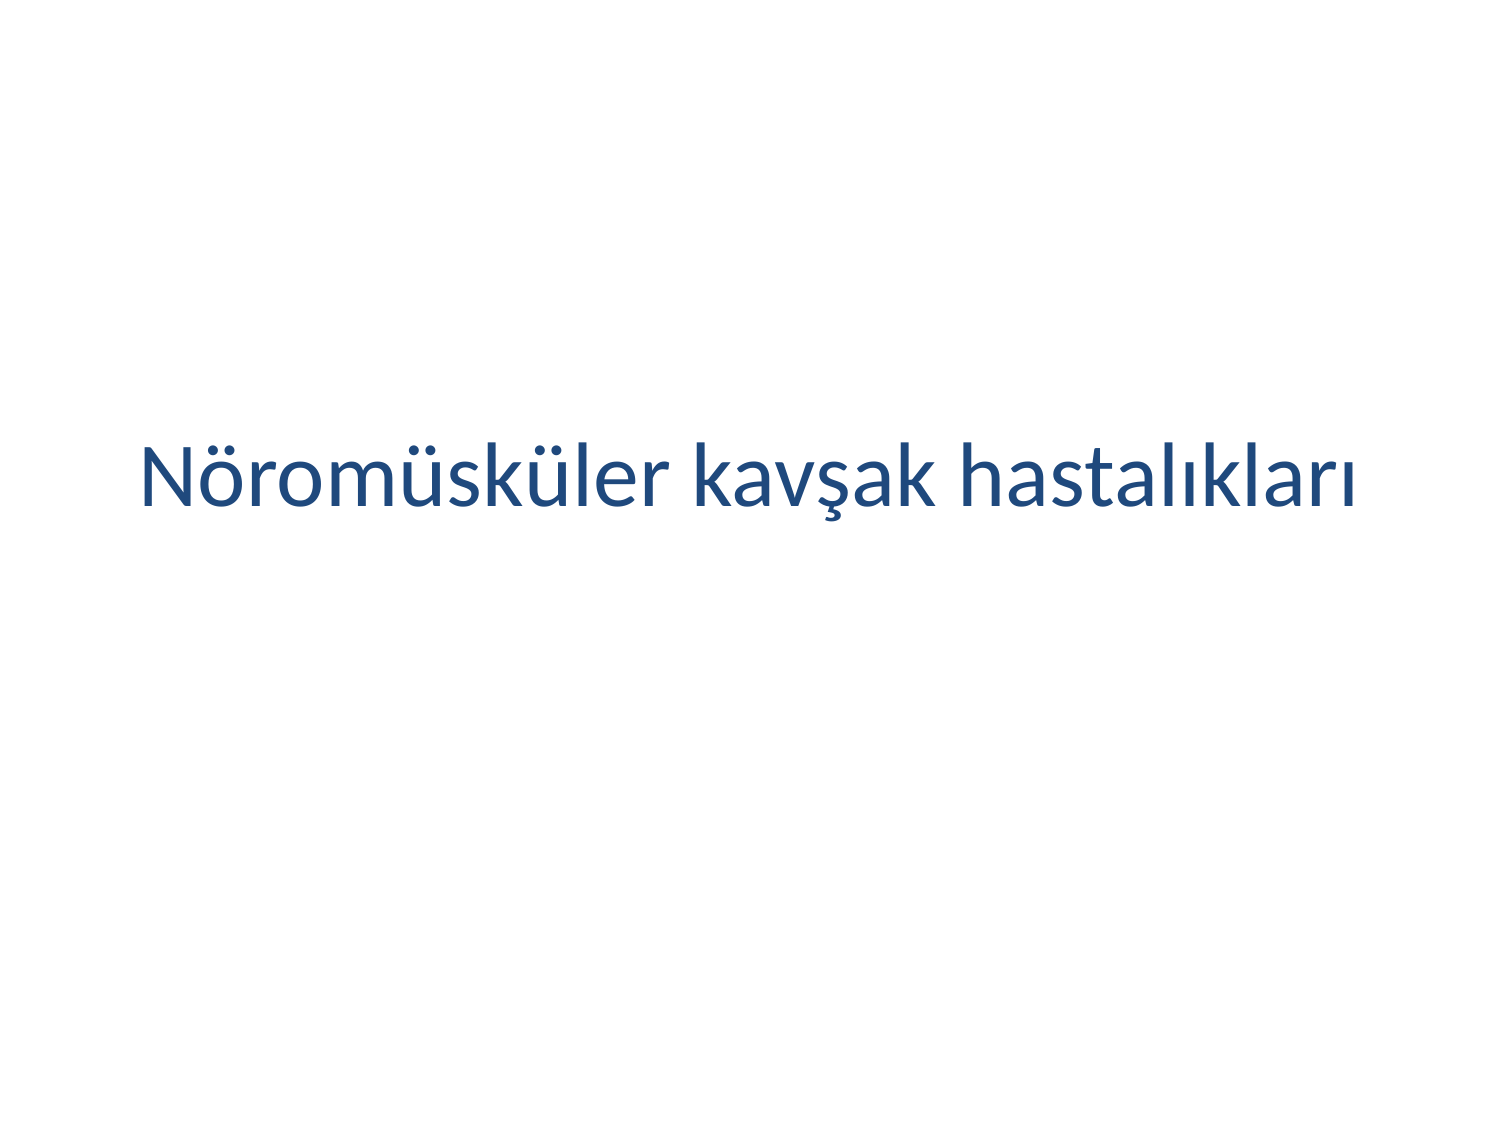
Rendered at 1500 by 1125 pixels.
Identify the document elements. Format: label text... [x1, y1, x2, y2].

title Nöromüsküler kavşak hastalıkları [112, 349, 1388, 591]
